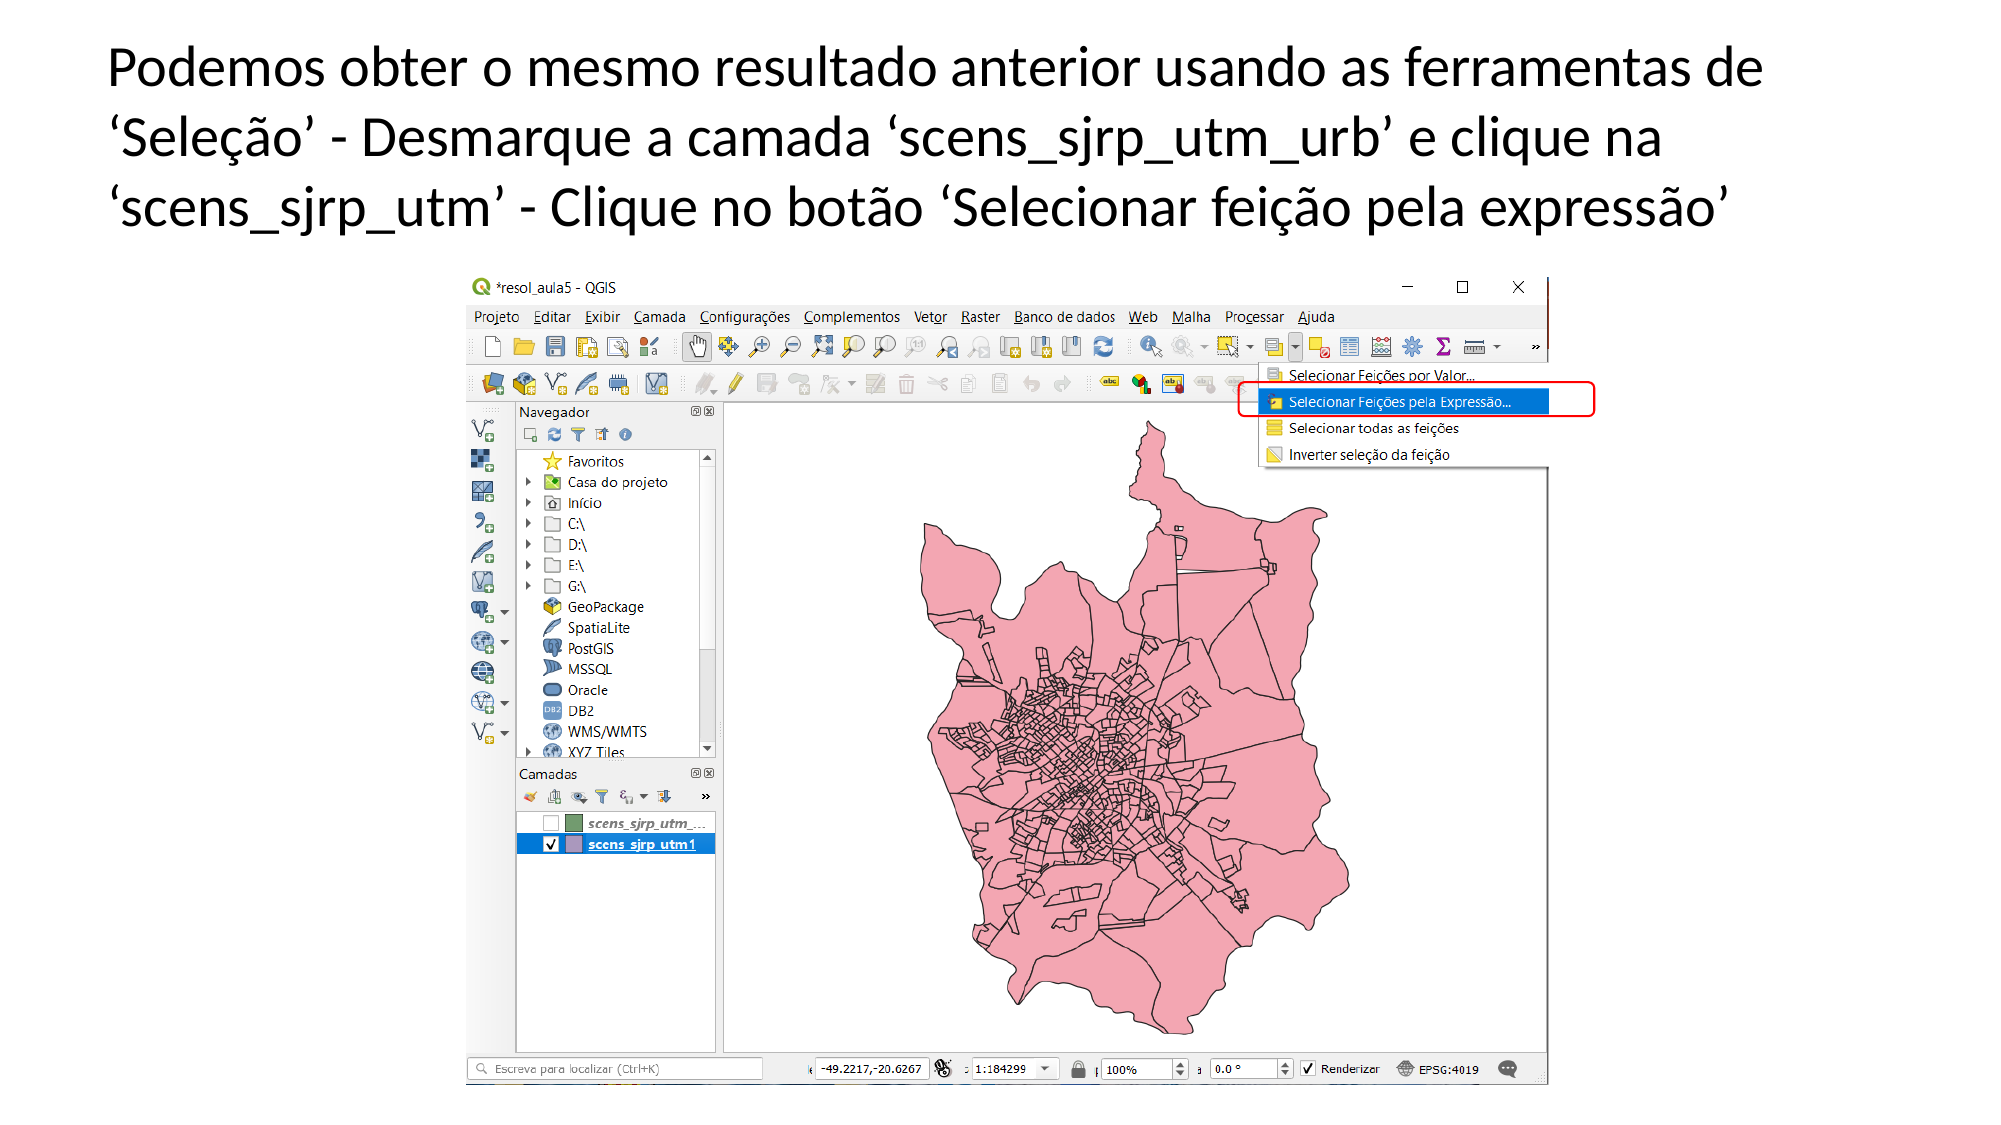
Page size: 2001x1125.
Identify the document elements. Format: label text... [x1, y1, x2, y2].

text_box Podemos obter o mesmo resultado anterior usando as ferramentas de ‘Seleção’ - Desmarque a camada ‘scens_sjrp_utm_urb’ e clique na ‘scens_sjrp_utm’ - Clique no botão ‘Selecionar feição pela expressão’ [92, 21, 1955, 246]
text_box [1549, 381, 1596, 418]
picture [466, 277, 1549, 1085]
